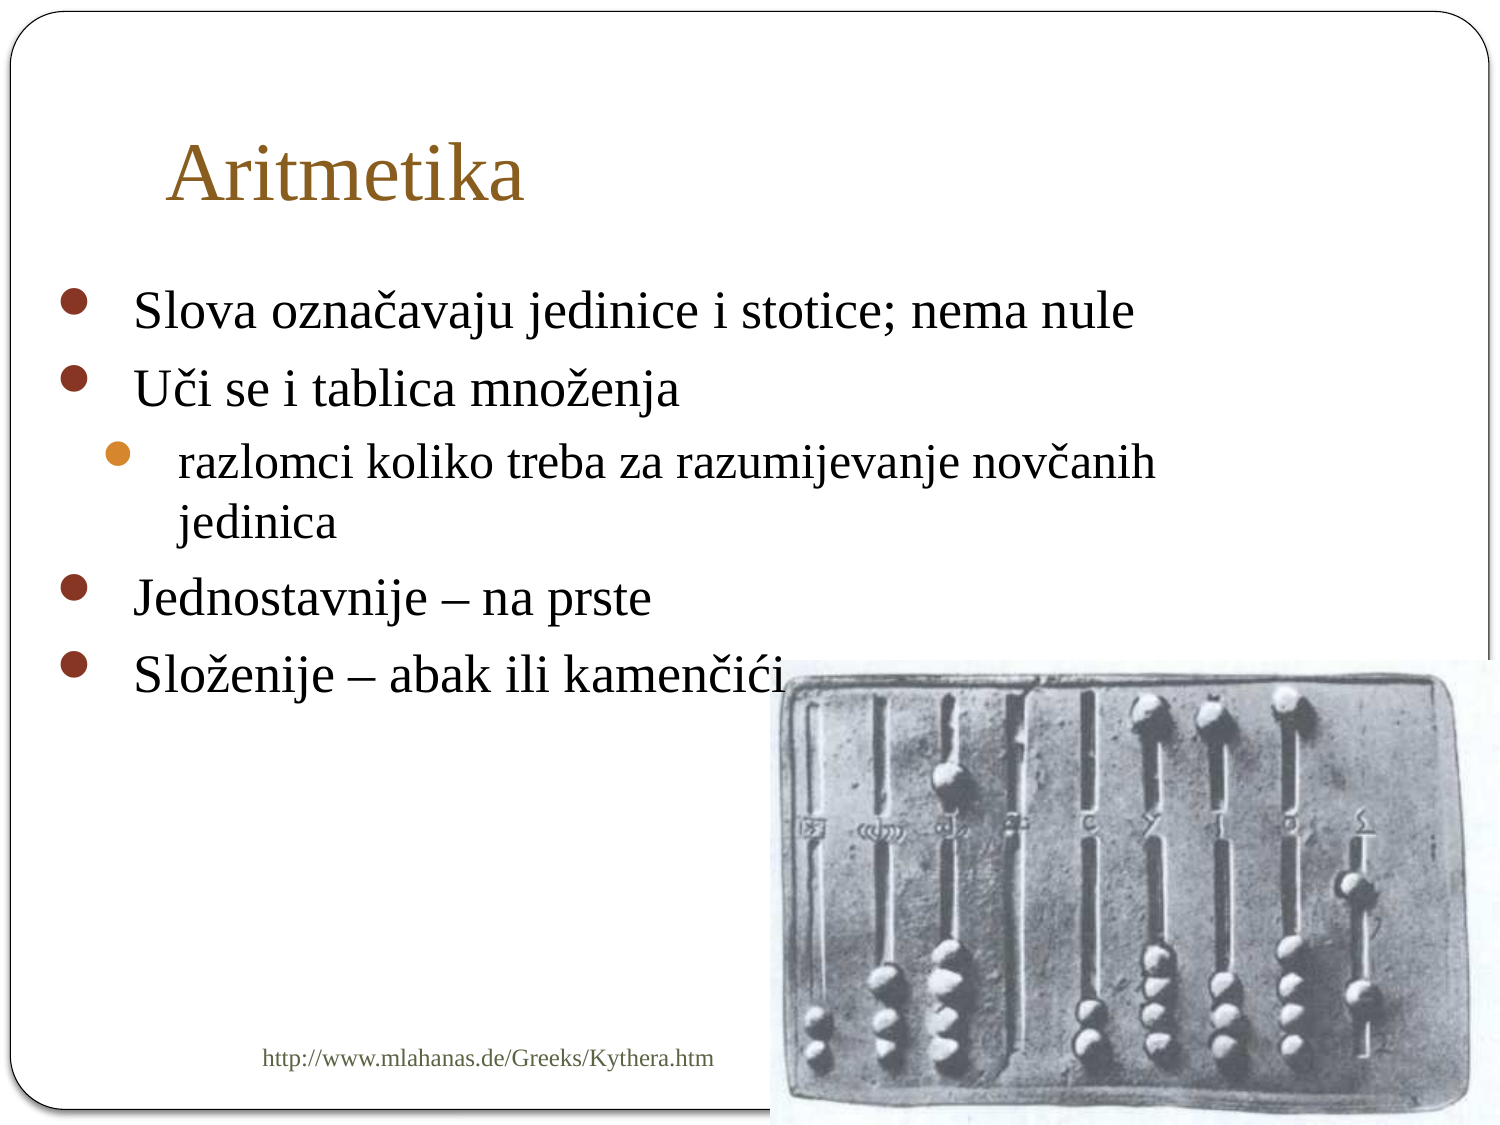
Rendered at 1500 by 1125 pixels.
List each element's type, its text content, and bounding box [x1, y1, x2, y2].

title Aritmetika [150, 45, 1425, 233]
picture [769, 660, 1500, 1125]
text_box http://www.mlahanas.de/Greeks/Kythera.htm [103, 1034, 730, 1079]
list Slova označavaju jedinice i stotice; nema nule Uči se i tablica množenja razlomci koliko treba za razumijevanje novčanih jedinica Jednostavnije – na prste Složenije – abak ili kamenčići [41, 267, 1317, 893]
